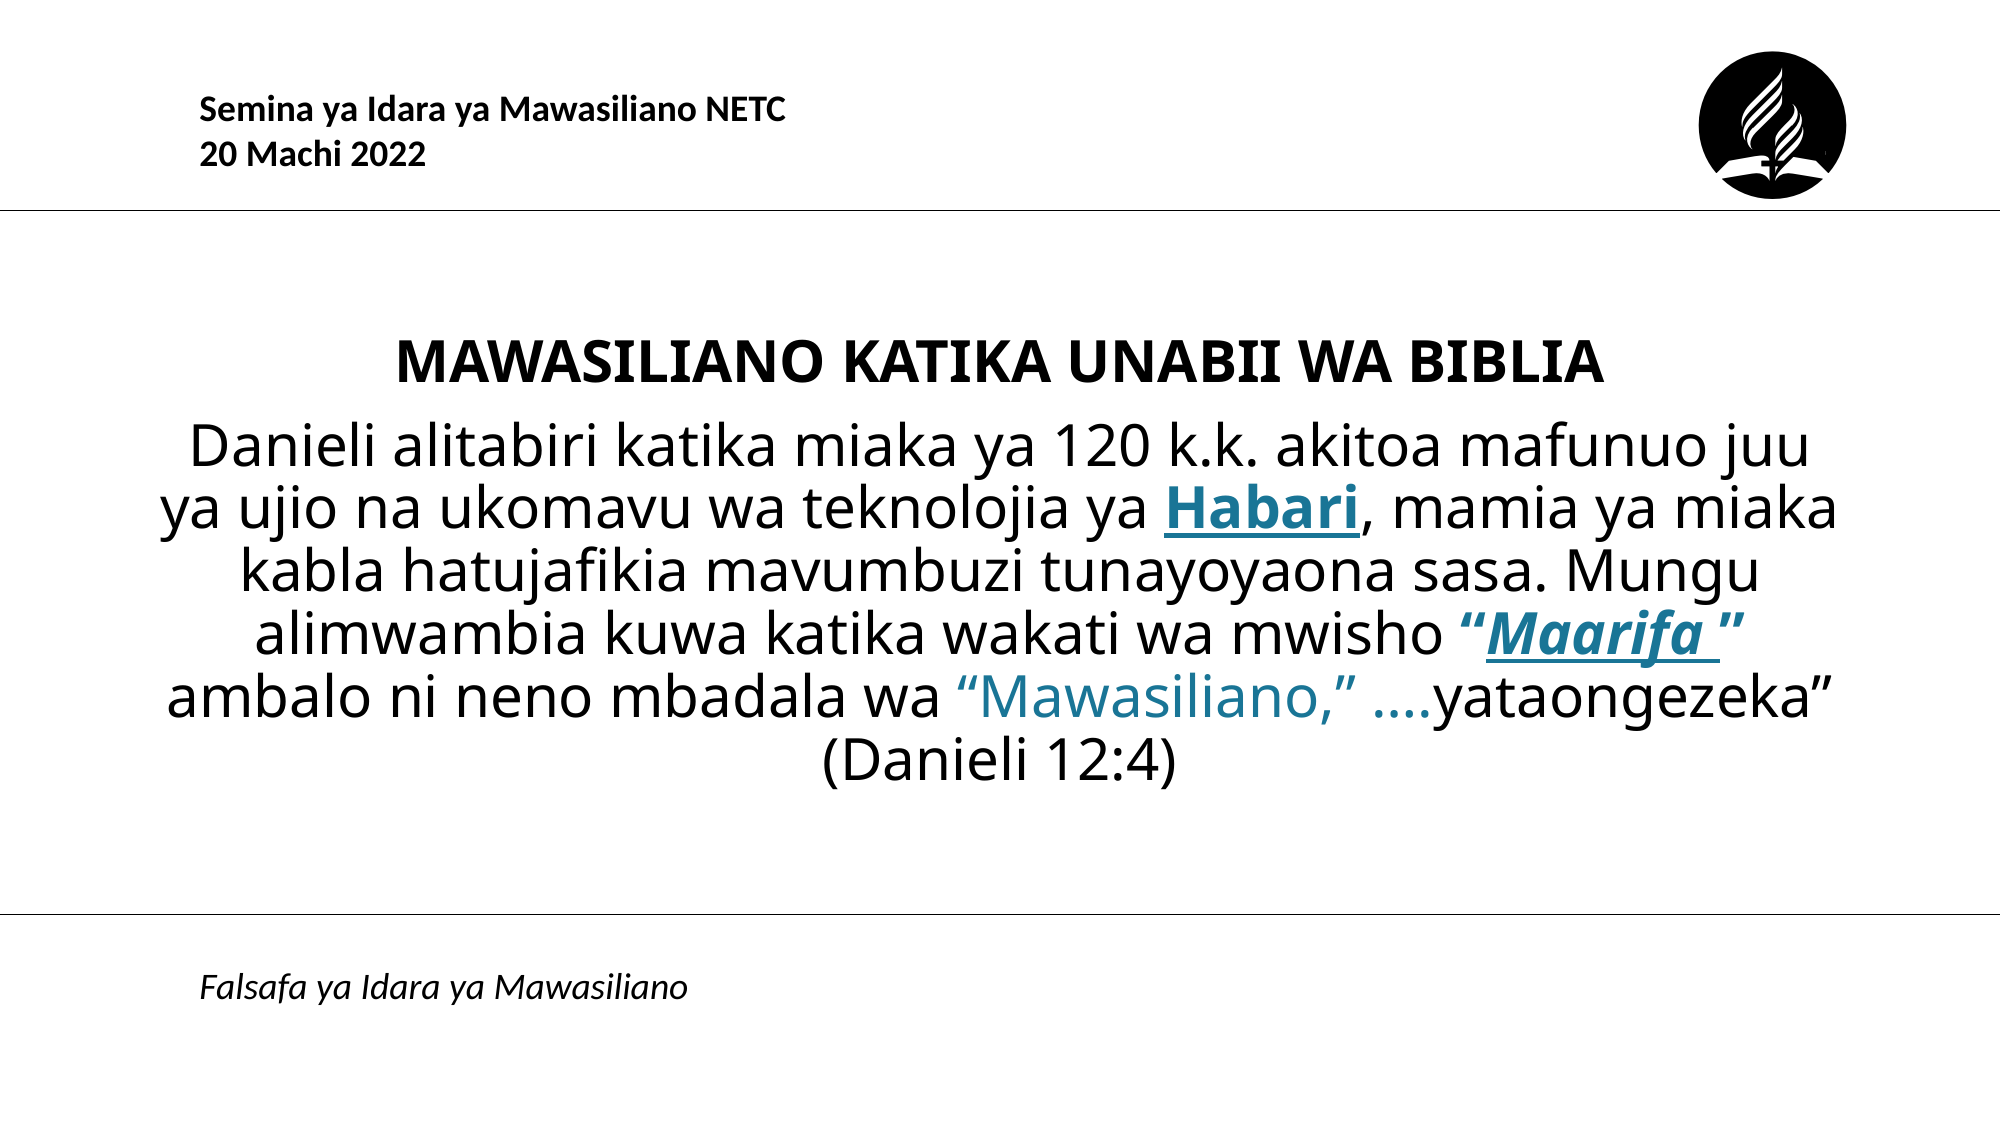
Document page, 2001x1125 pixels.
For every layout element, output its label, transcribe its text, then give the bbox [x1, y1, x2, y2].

list MAWASILIANO KATIKA UNABII WA BIBLIA Danieli alitabiri katika miaka ya 120 k.k. akitoa mafunuo juu ya ujio na ukomavu wa teknolojia ya Habari, mamia ya miaka kabla hatujafikia mavumbuzi tunayoyaona sasa. Mungu alimwambia kuwa katika wakati wa mwisho “Maarifa ” ambalo ni neno mbadala wa “Mawasiliano,” ….yataongezeka” (Danieli 12:4) [137, 205, 1681, 210]
picture [1681, 39, 1863, 220]
list MAWASILIANO KATIKA UNABII WA BIBLIA Danieli alitabiri katika miaka ya 120 k.k. akitoa mafunuo juu ya ujio na ukomavu wa teknolojia ya Habari, mamia ya miaka kabla hatujafikia mavumbuzi tunayoyaona sasa. Mungu alimwambia kuwa katika wakati wa mwisho “Maarifa ” ambalo ni neno mbadala wa “Mawasiliano,” ….yataongezeka” (Danieli 12:4) [137, 211, 1863, 914]
text_box Falsafa ya Idara ya Mawasiliano [184, 955, 834, 1015]
text_box Semina ya Idara ya Mawasiliano NETC 20 Machi 2022 [184, 76, 834, 182]
list MAWASILIANO KATIKA UNABII WA BIBLIA Danieli alitabiri katika miaka ya 120 k.k. akitoa mafunuo juu ya ujio na ukomavu wa teknolojia ya Habari, mamia ya miaka kabla hatujafikia mavumbuzi tunayoyaona sasa. Mungu alimwambia kuwa katika wakati wa mwisho “Maarifa ” ambalo ni neno mbadala wa “Mawasiliano,” ….yataongezeka” (Danieli 12:4) [137, 915, 1863, 920]
